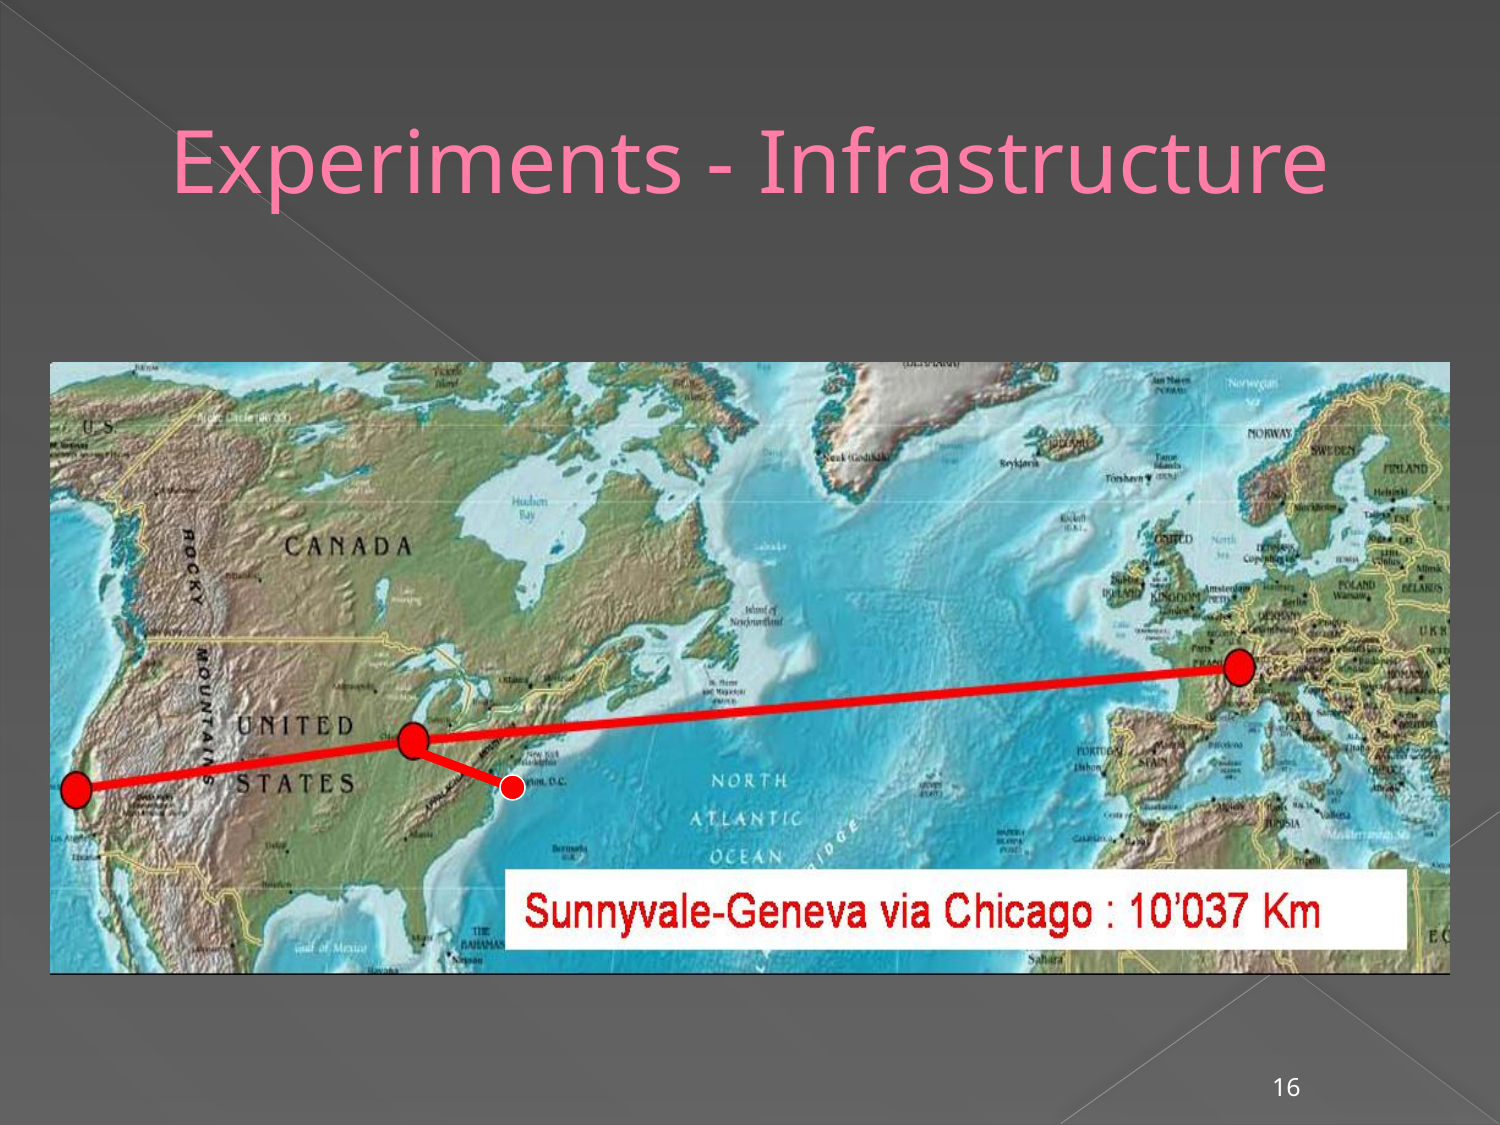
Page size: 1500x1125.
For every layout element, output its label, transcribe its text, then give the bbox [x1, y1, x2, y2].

slide_number 16 [1245, 1063, 1328, 1113]
title Experiments - Infrastructure [75, 43, 1425, 274]
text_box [49, 362, 1451, 976]
